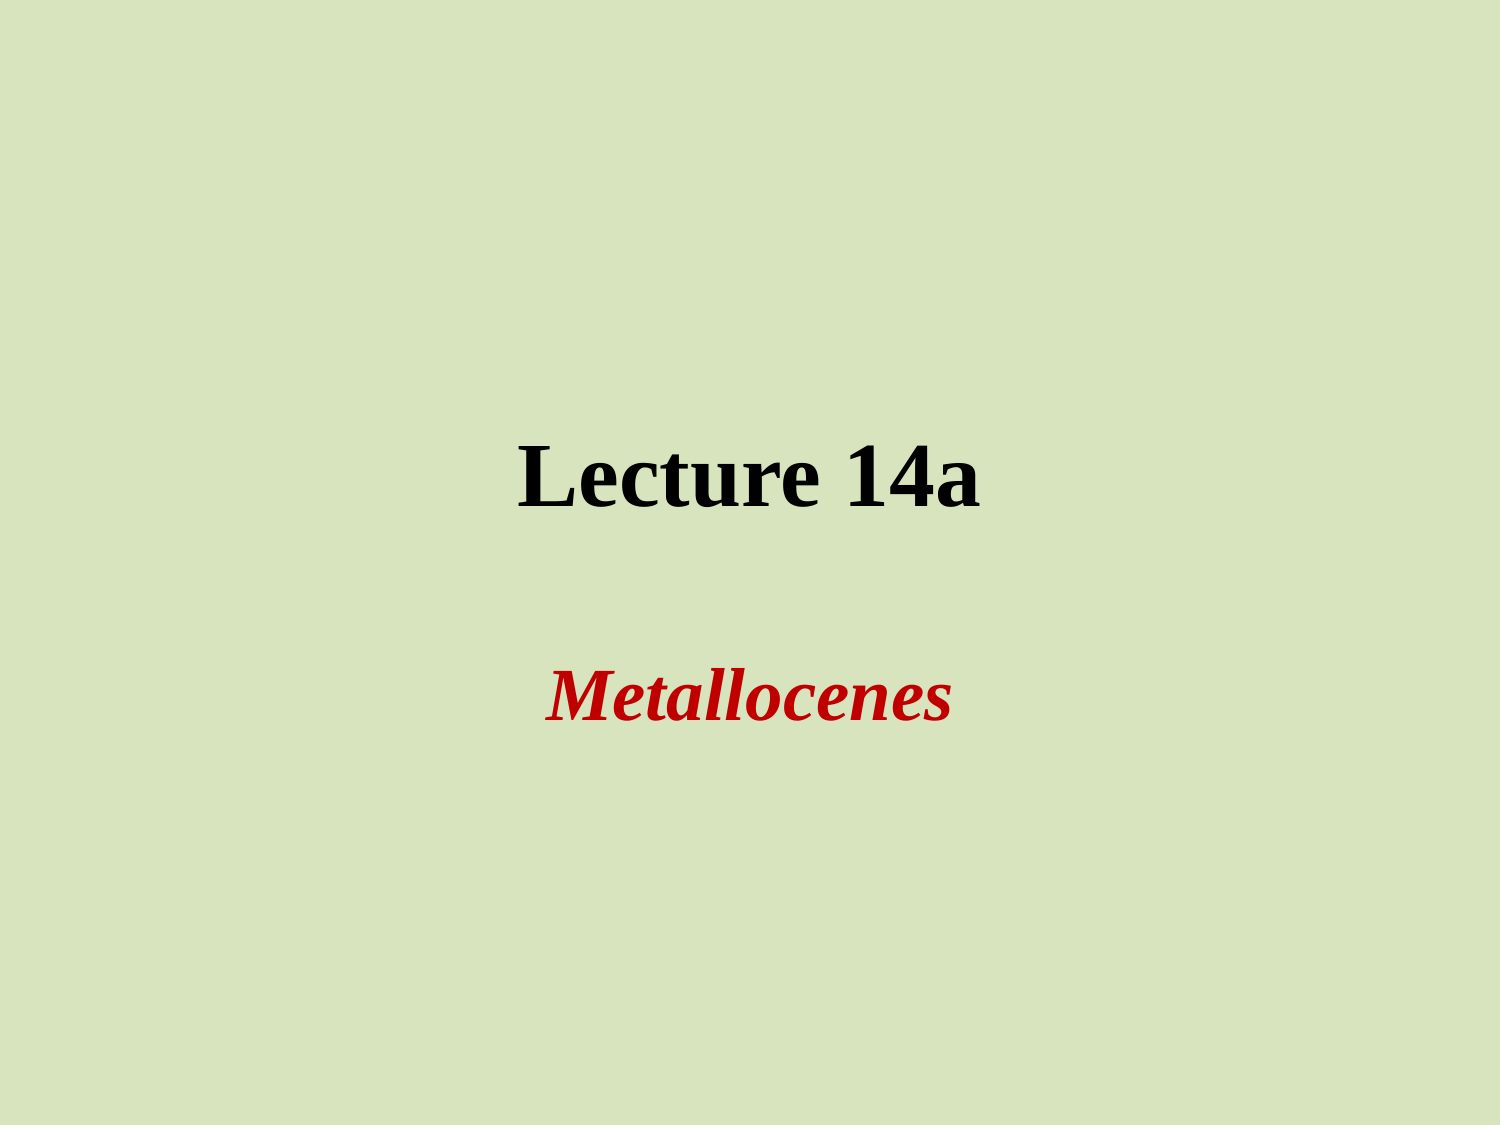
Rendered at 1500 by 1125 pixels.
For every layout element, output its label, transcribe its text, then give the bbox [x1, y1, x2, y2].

title Lecture 14a [112, 349, 1388, 591]
subtitle Metallocenes [225, 637, 1275, 925]
